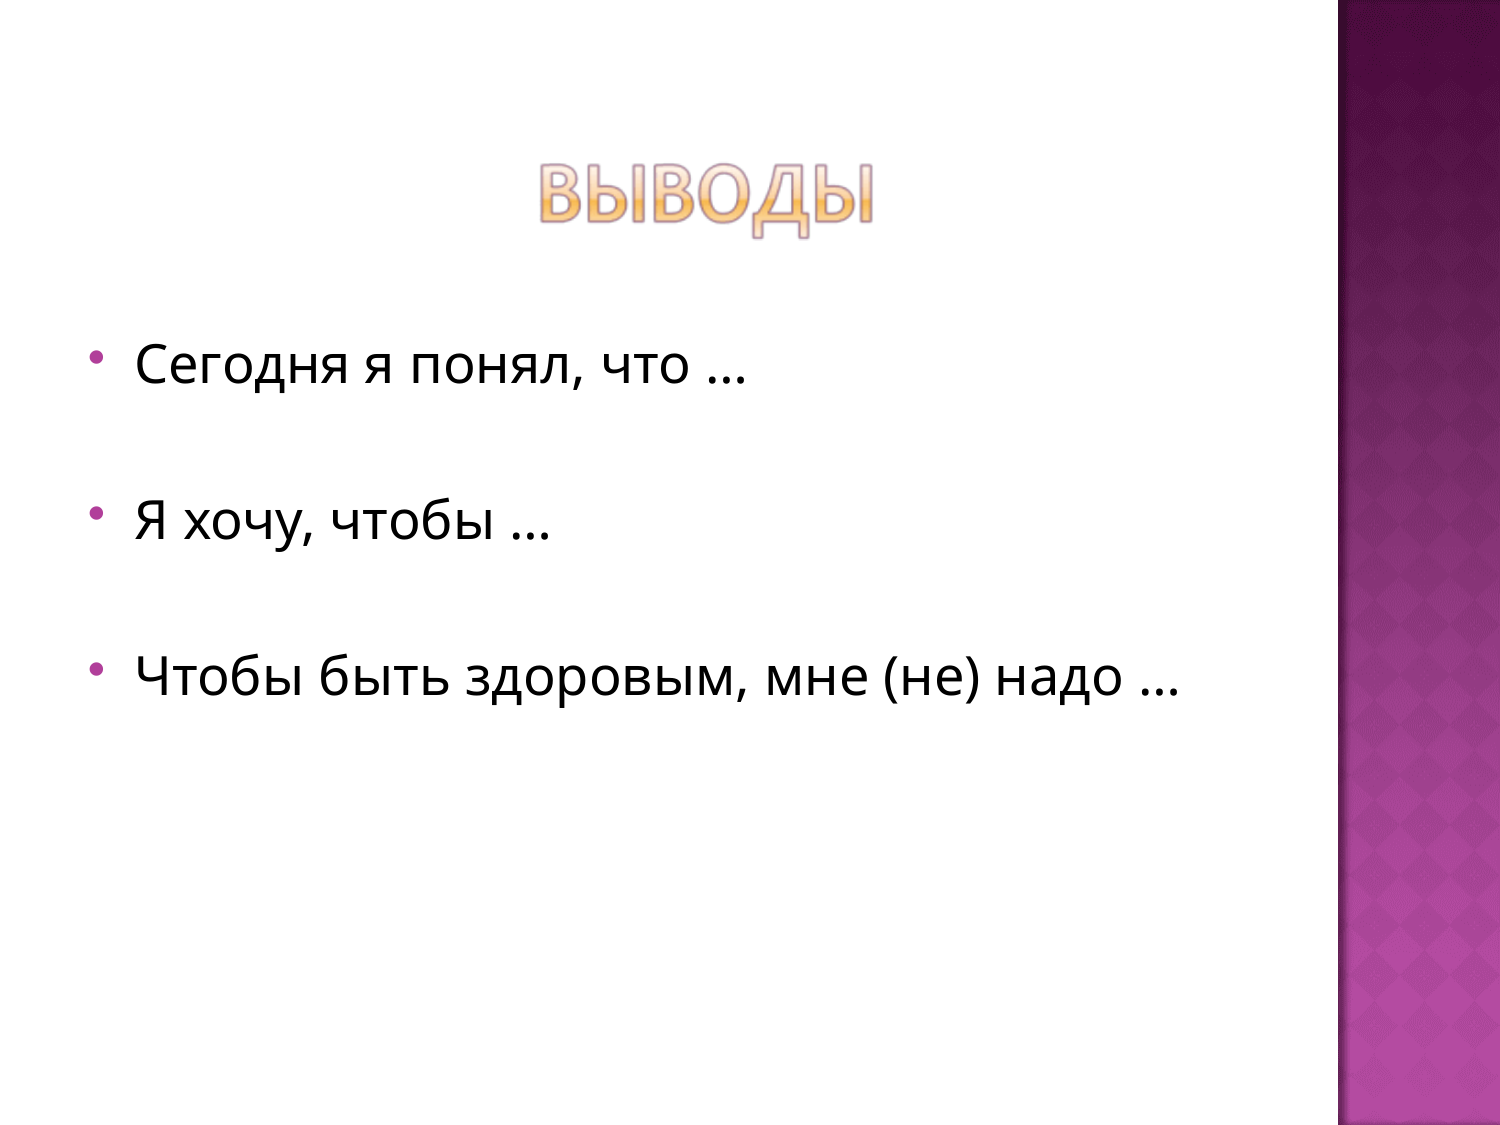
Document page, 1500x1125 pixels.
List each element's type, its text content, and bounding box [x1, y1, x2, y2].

text_box Сегодня я понял, что … Я хочу, чтобы … Чтобы быть здоровым, мне (не) надо … [74, 264, 1263, 1060]
picture [73, 51, 1265, 242]
picture [1337, 0, 1500, 1125]
